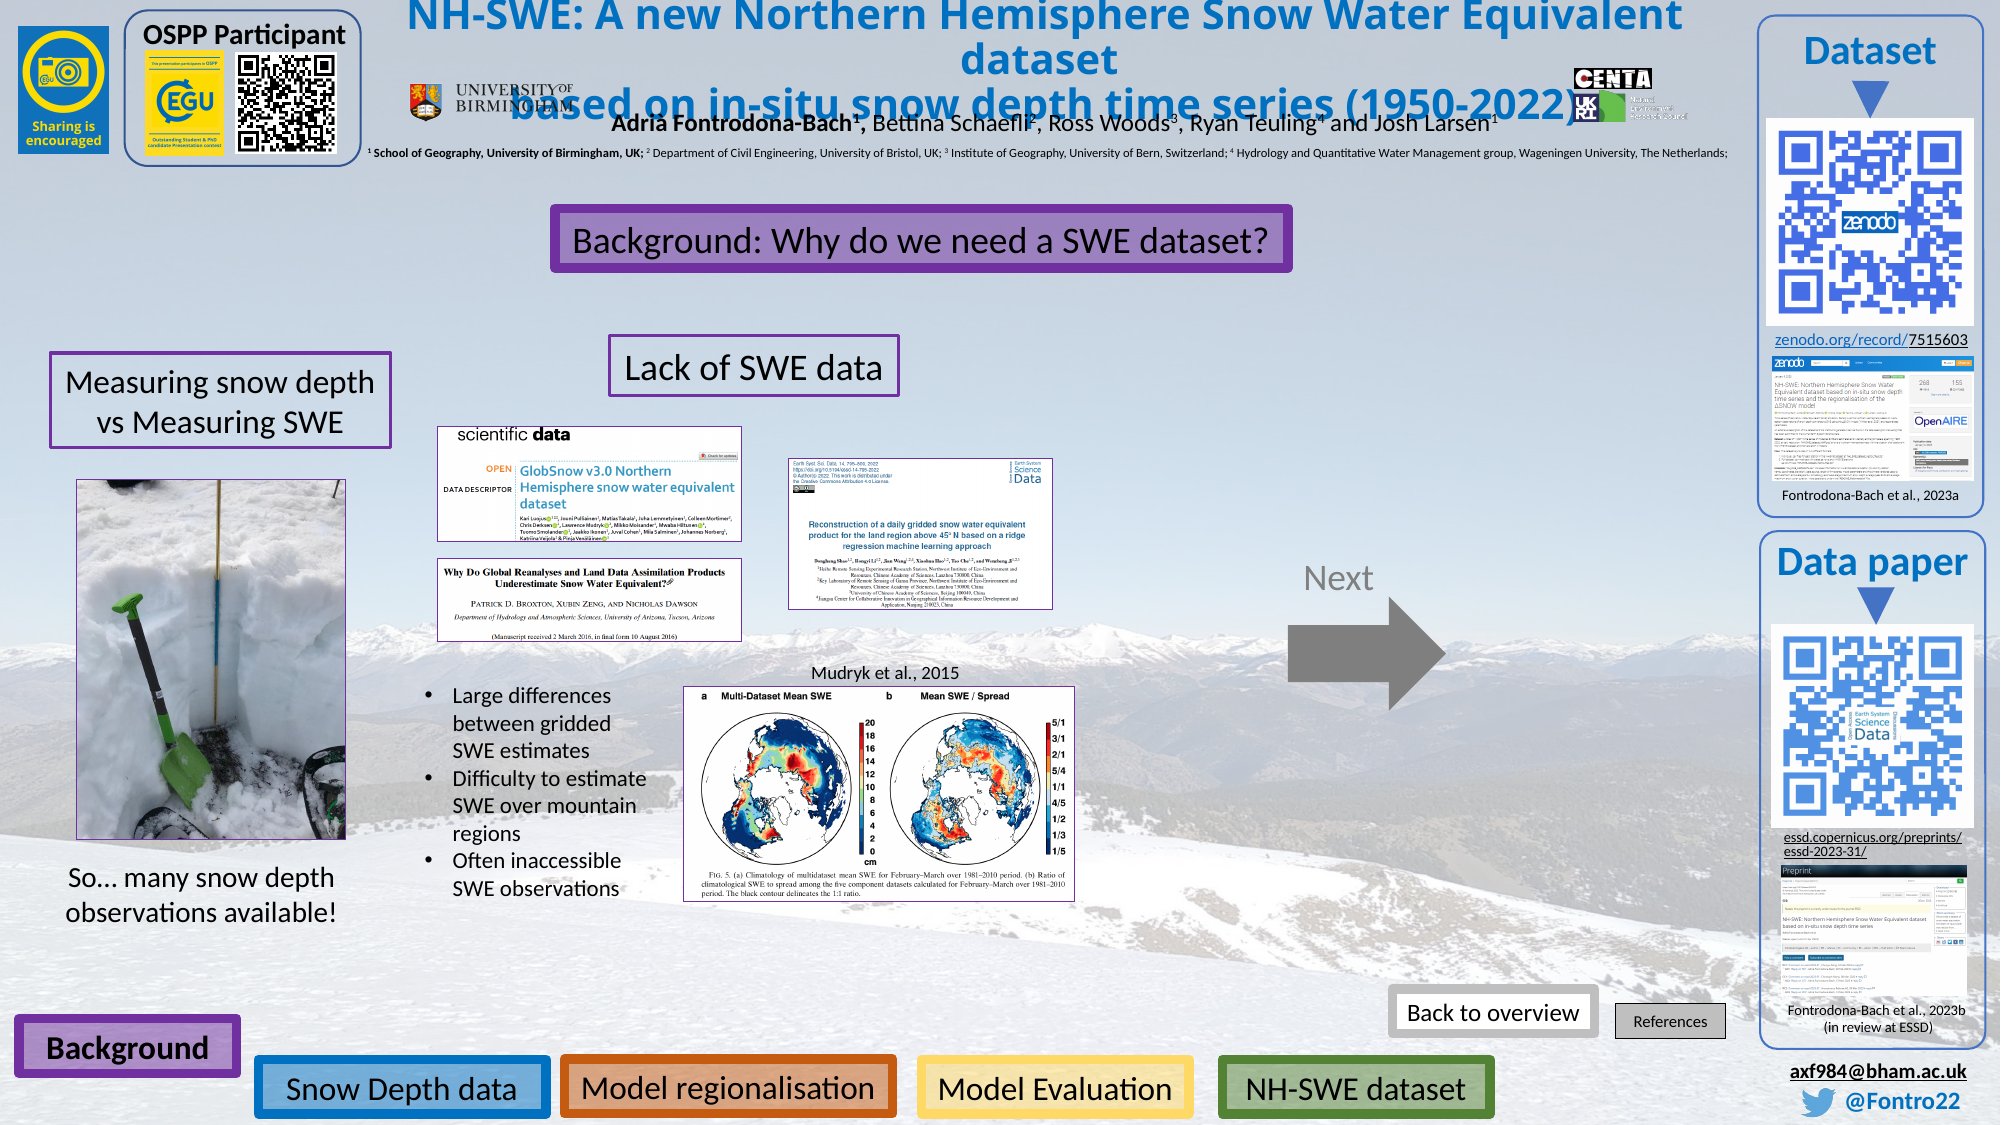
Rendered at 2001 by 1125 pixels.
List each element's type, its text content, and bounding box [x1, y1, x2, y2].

text_box Lack of SWE data [609, 335, 899, 396]
text_box References [1615, 1003, 1726, 1039]
text_box Model Evaluation [921, 1059, 1189, 1115]
picture [75, 479, 346, 840]
picture [402, 76, 579, 127]
text_box Background [18, 1018, 237, 1074]
text_box So… many snow depth observations available! [47, 851, 356, 936]
text_box Measuring snow depth vs Measuring SWE [50, 353, 391, 448]
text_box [124, 8, 364, 166]
text_box [1287, 596, 1447, 711]
text_box NH-SWE dataset [1222, 1059, 1490, 1115]
text_box Model regionalisation [564, 1059, 893, 1114]
picture [1574, 68, 1652, 89]
text_box Back to overview [1392, 988, 1595, 1034]
text_box @Fontro22 [1829, 1090, 1976, 1122]
picture [145, 50, 224, 156]
text_box Snow Depth data [258, 1059, 546, 1115]
text_box Large differences between gridded SWE estimates Difficulty to estimate SWE over mountain regions Often inaccessible SWE observations [409, 673, 672, 908]
text_box Background: Why do we need a SWE dataset? [554, 208, 1288, 268]
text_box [1758, 15, 1999, 518]
picture [437, 426, 742, 542]
picture [1798, 1087, 1839, 1118]
text_box Adrià Fontrodona-Bach1, Bettina Schaefli2, Ross Woods3, Ryan Teuling4 and Josh Larsen1 [596, 102, 1630, 137]
title NH-SWE: A new Northern Hemisphere Snow Water Equivalent dataset based on in-situ snow depth time series (1950-2022) [338, 5, 1751, 116]
text_box Mudryk et al., 2015 [796, 653, 975, 686]
picture [437, 558, 742, 642]
text_box 1 School of Geography, University of Birmingham, UK; 2 Department of Civil Engineering, University of Bristol, UK; 3 Institute of Geography, University of Bern, Switzerland; 4 Hydrology and Quantitative Water Management group, Wageningen University, The Netherlands; [352, 137, 1758, 167]
text_box axf984@bham.ac.uk [1775, 1049, 1987, 1090]
picture [1573, 90, 1688, 122]
picture [683, 686, 1075, 902]
picture [788, 458, 1053, 610]
picture [18, 26, 109, 154]
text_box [1760, 526, 1987, 1049]
text_box Next [1288, 545, 1390, 606]
